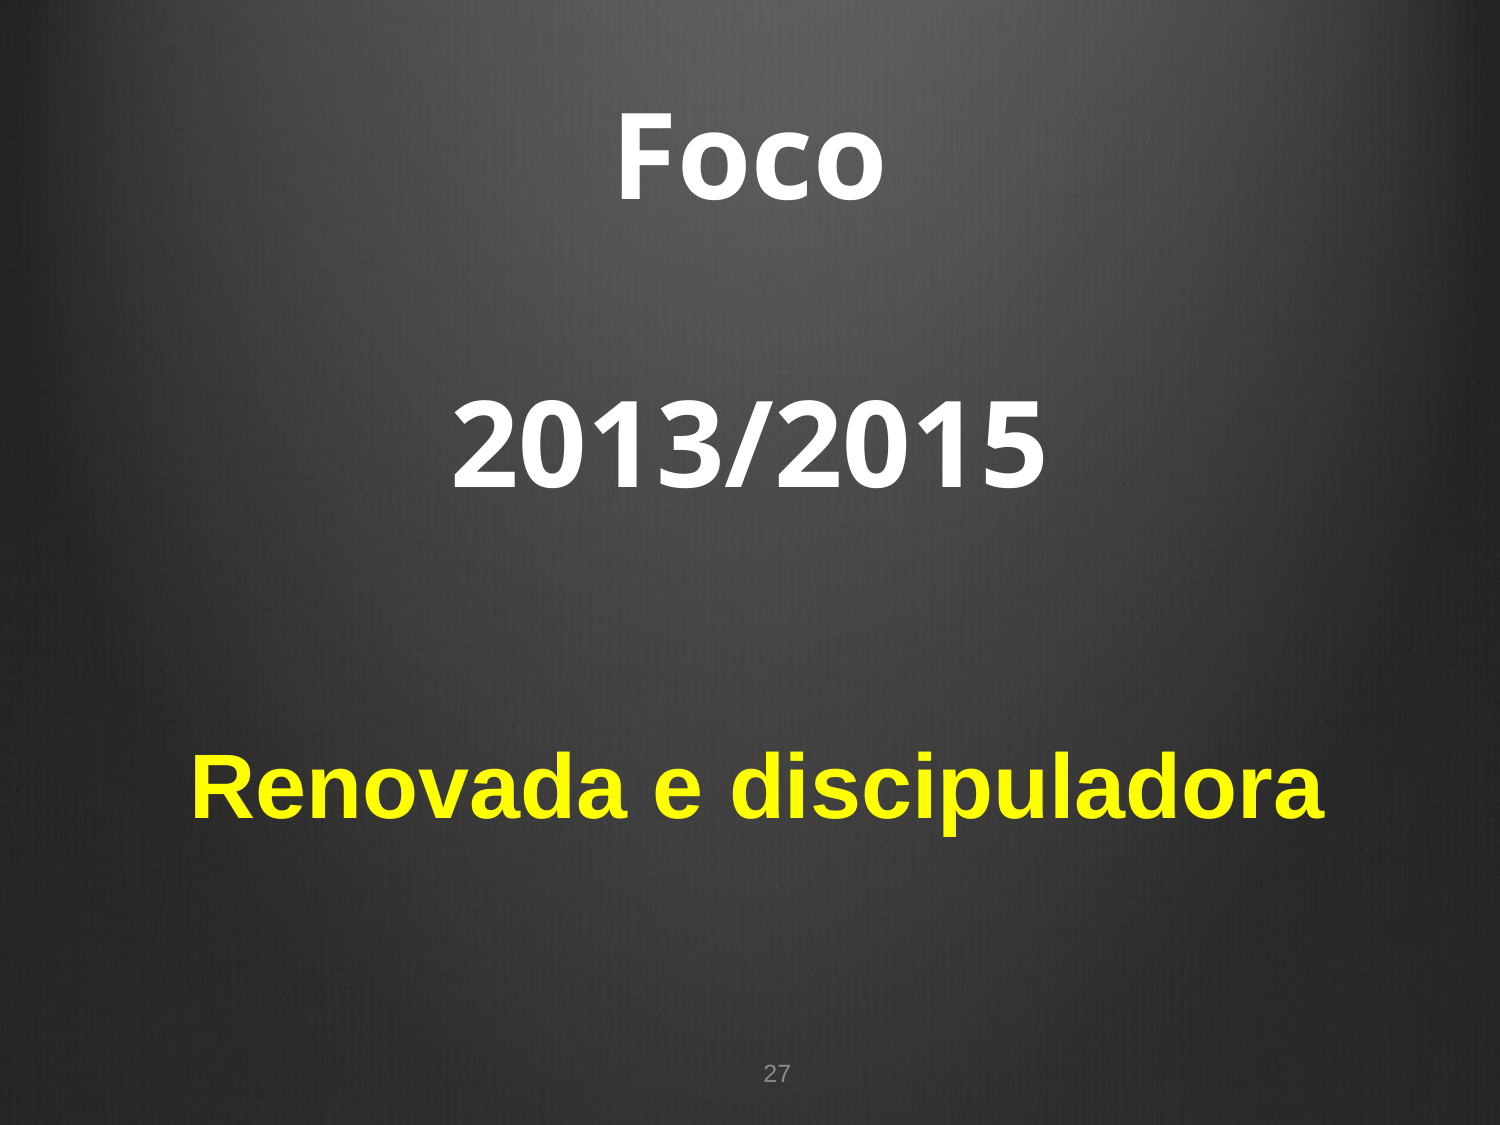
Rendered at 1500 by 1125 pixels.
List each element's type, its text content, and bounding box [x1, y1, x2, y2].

slide_number 27 [693, 1042, 807, 1103]
title Foco 2013/2015 [112, 70, 1388, 521]
text_box Renovada e discipuladora [34, 719, 1482, 845]
